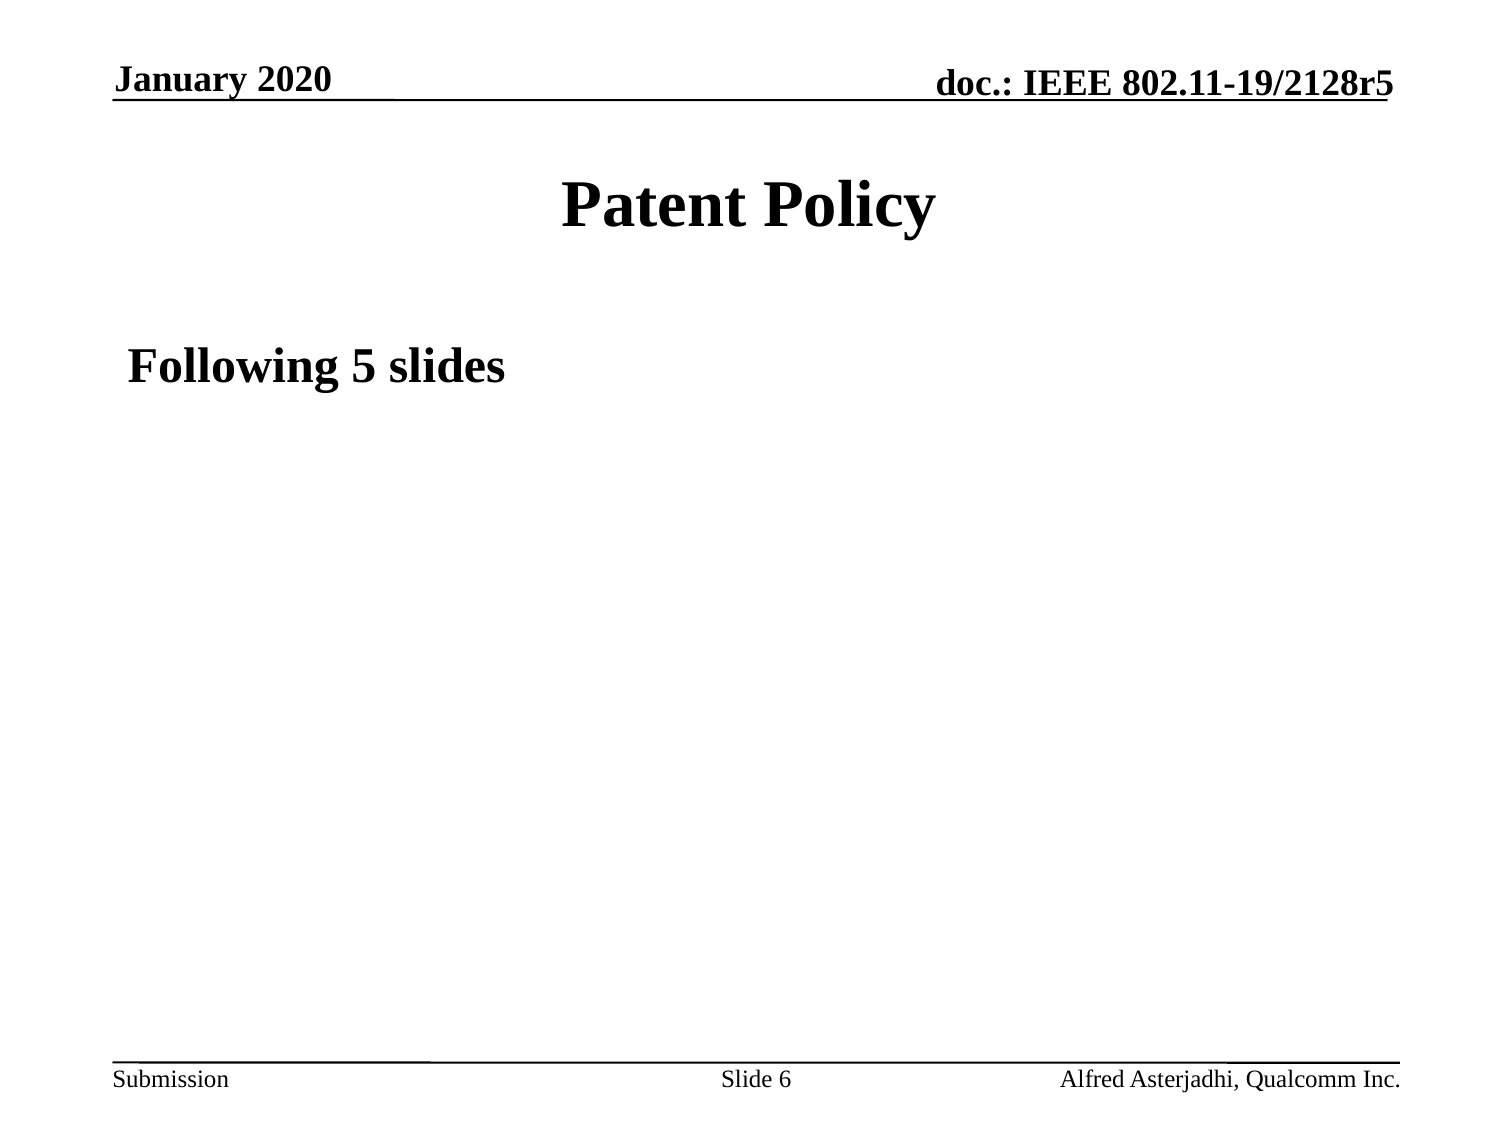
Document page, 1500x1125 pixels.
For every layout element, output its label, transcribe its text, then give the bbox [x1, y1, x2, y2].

slide_number Slide 6 [712, 1061, 800, 1123]
title Patent Policy [112, 112, 1388, 288]
footer Alfred Asterjadhi, Qualcomm Inc. [878, 1061, 1402, 1093]
list Following 5 slides [112, 324, 1388, 1000]
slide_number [114, 54, 493, 100]
